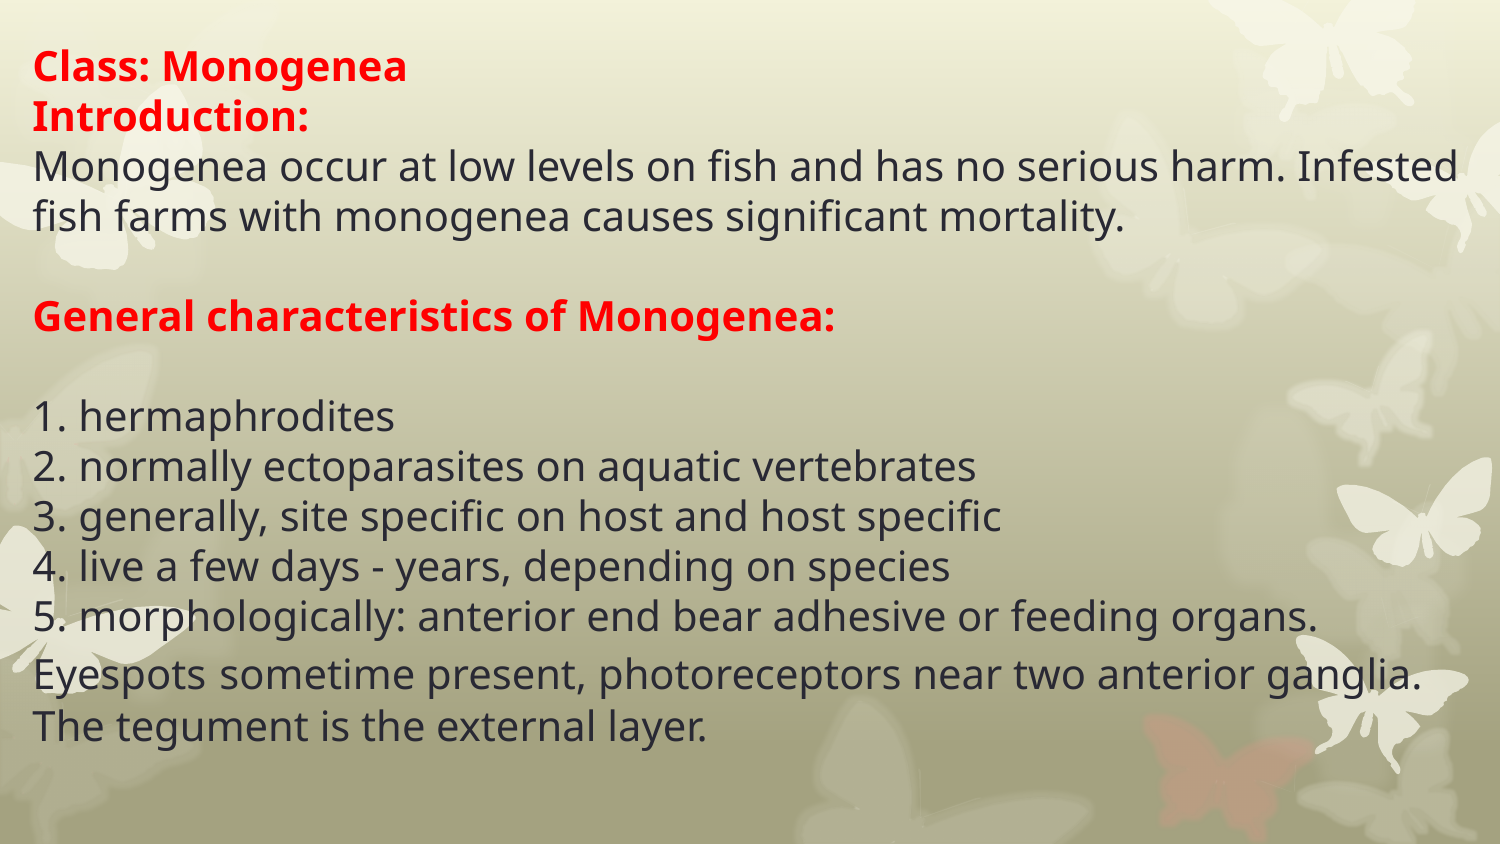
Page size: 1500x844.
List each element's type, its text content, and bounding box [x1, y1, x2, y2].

text_box Class: Monogenea Introduction: Monogenea occur at low levels on fish and has no serious harm. Infested fish farms with monogenea causes significant mortality. General characteristics of Monogenea: 1. hermaphrodites 2. normally ectoparasites on aquatic vertebrates 3. generally, site specific on host and host specific 4. live a few days - years, depending on species 5. morphologically: anterior end bear adhesive or feeding organs. Eyespots sometime present, photoreceptors near two anterior ganglia. The tegument is the external layer. [17, 32, 1483, 818]
